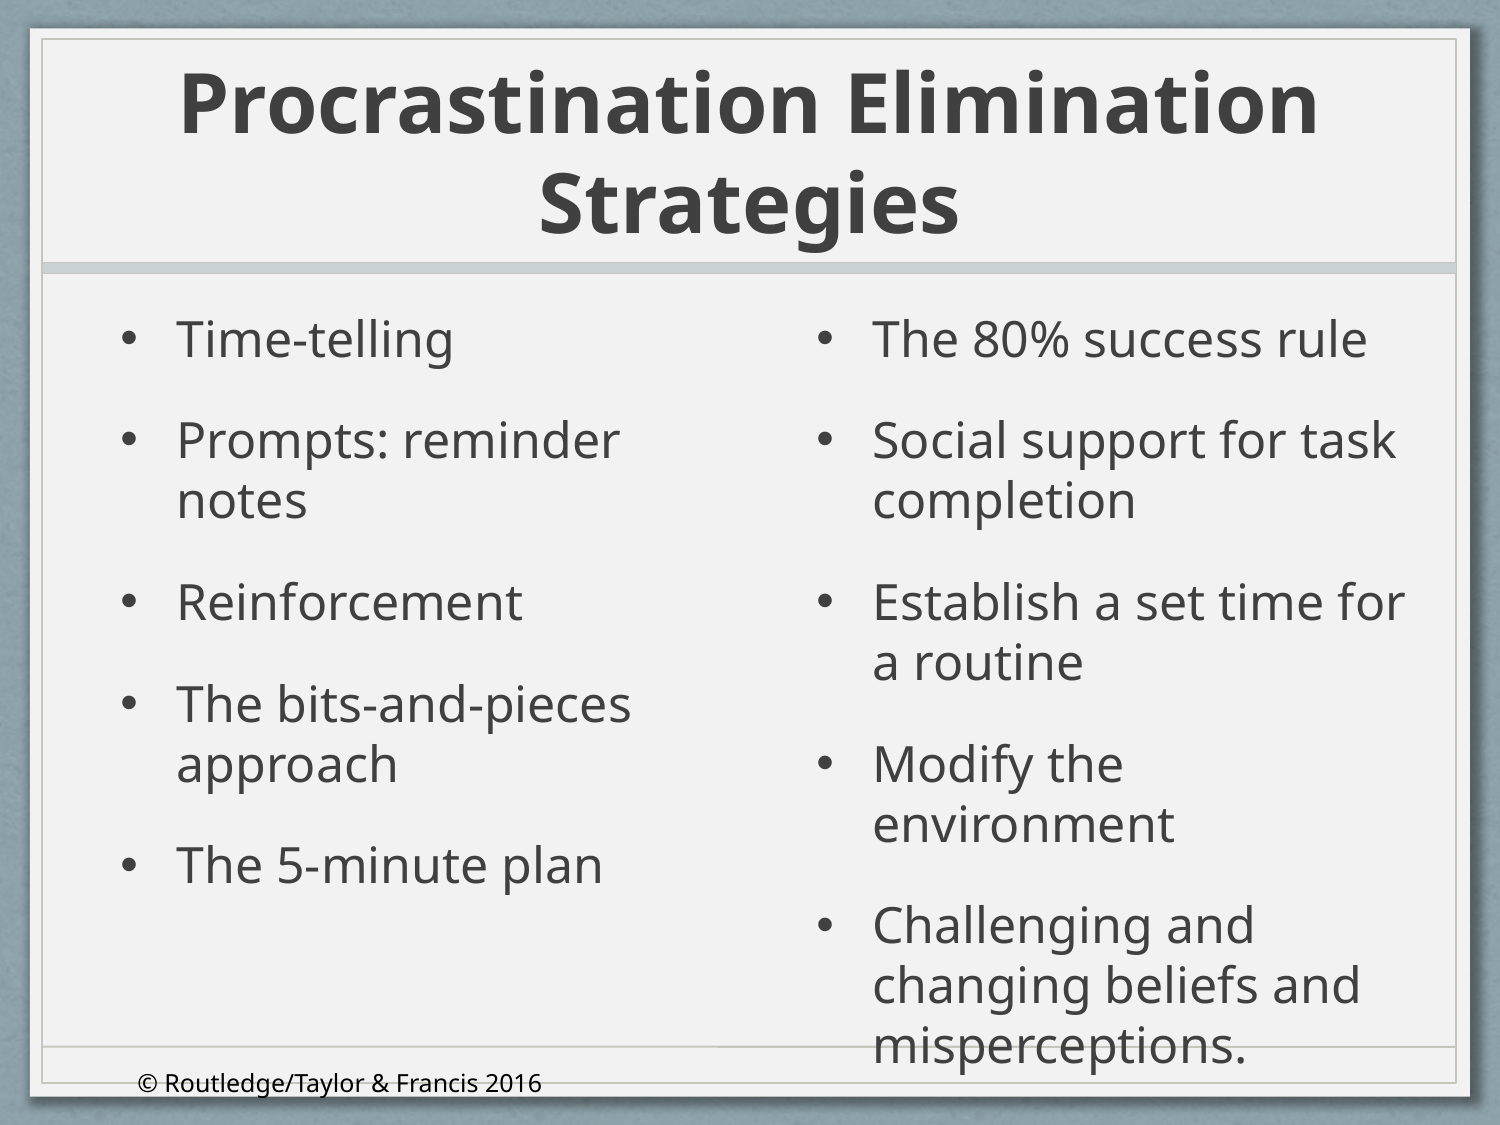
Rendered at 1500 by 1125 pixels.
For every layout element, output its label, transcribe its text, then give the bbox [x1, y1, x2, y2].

title Procrastination Elimination Strategies [77, 39, 1423, 261]
text_box © Routledge/Taylor & Francis 2016 [34, 1052, 558, 1113]
list Time-telling Prompts: reminder notes Reinforcement The bits-and-pieces approach The 5-minute plan [105, 299, 733, 997]
list The 80% success rule Social support for task completion Establish a set time for a routine Modify the environment Challenging and changing beliefs and misperceptions. [801, 299, 1423, 944]
